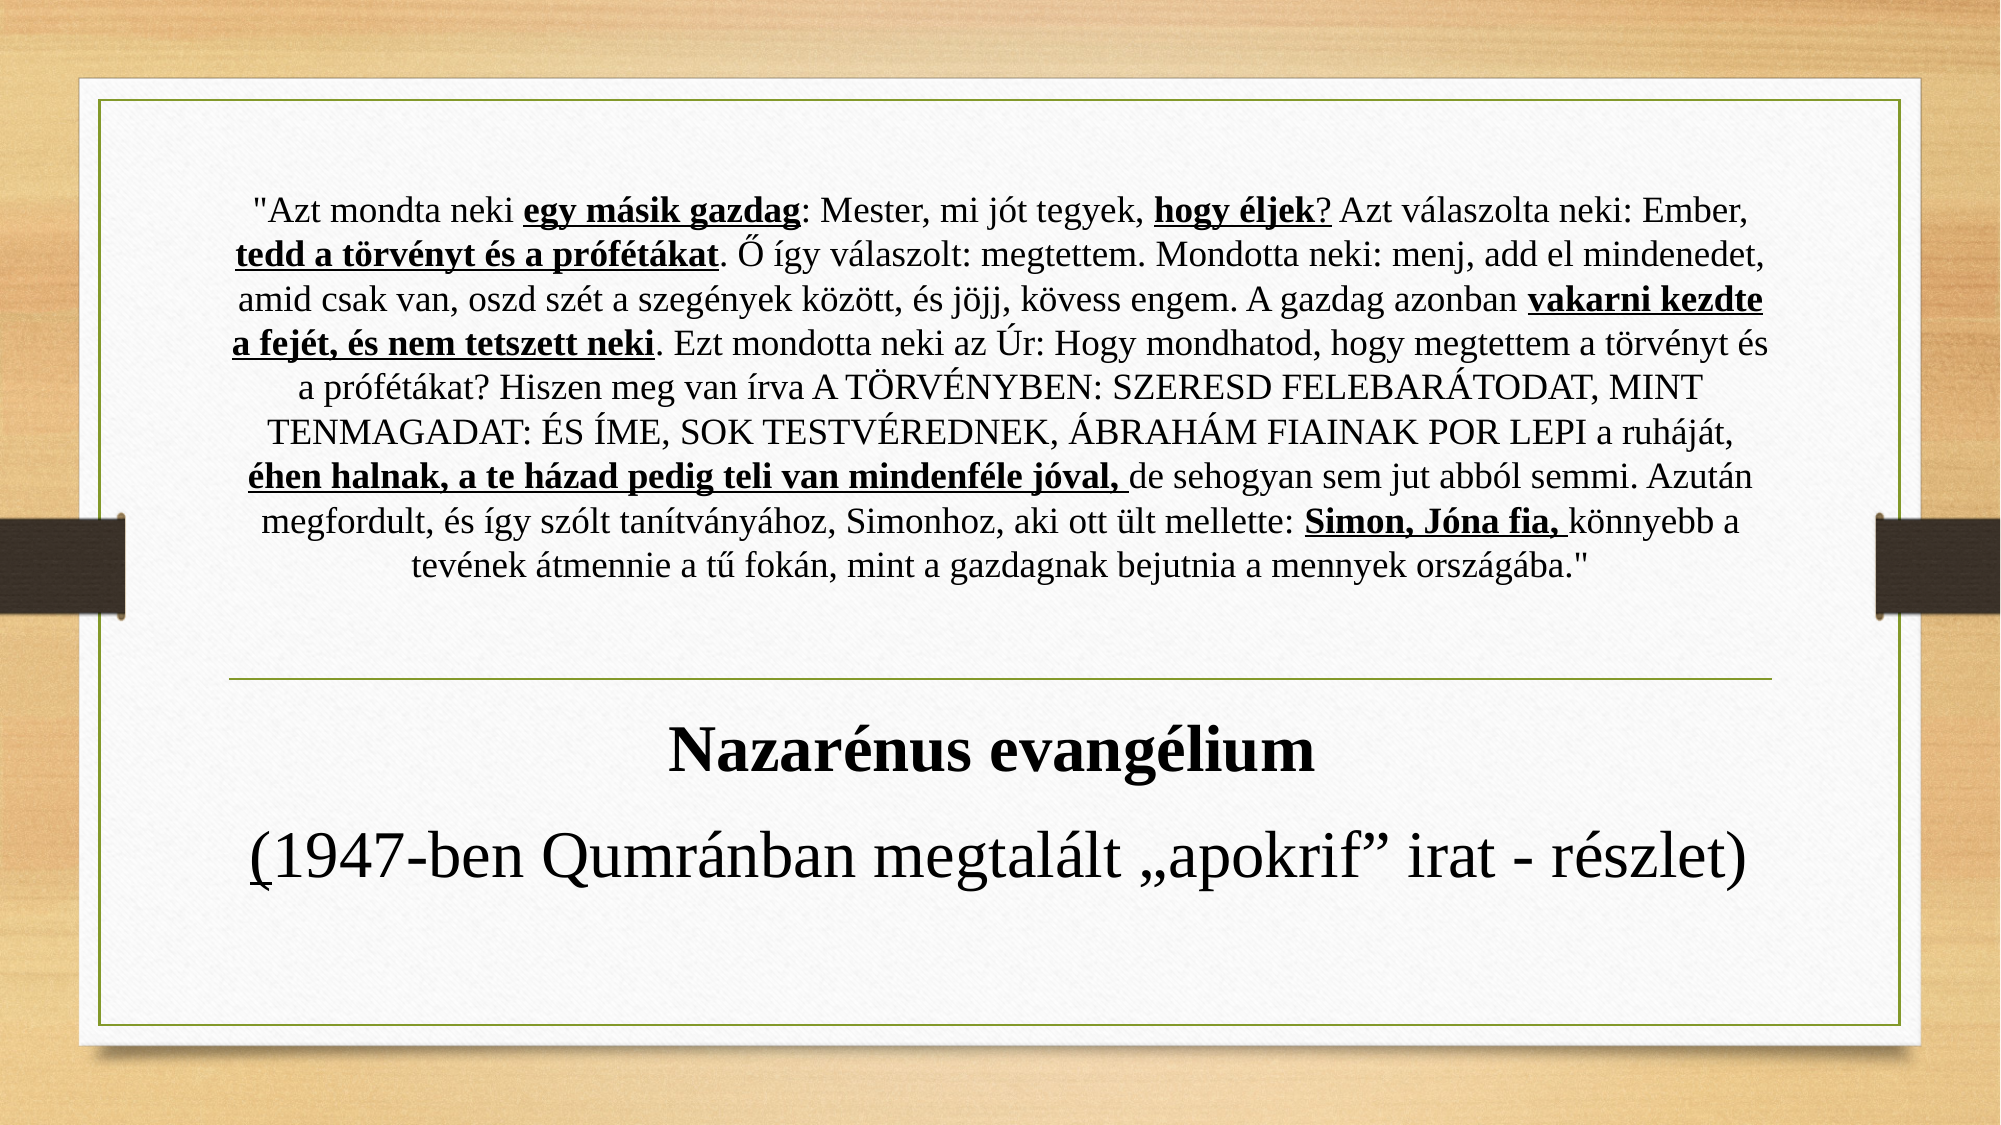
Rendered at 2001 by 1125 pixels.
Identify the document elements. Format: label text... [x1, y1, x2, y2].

picture [0, 0, 2001, 1125]
list Nazarénus evangélium (1947-ben Qumránban megtalált „apokrif” irat - részlet) [213, 712, 1788, 964]
title "Azt mondta neki egy másik gazdag: Mester, mi jót tegyek, hogy éljek? Azt válaszolta neki: Ember, tedd a törvényt és a prófétákat. Ő így válaszolt: megtettem. Mondotta neki: menj, add el mindenedet, amid csak van, oszd szét a szegények között, és jöjj, kövess engem. A gazdag azonban vakarni kezdte a fejét, és nem tetszett neki. Ezt mondotta neki az Úr: Hogy mondhatod, hogy megtettem a törvényt és a prófétákat? Hiszen meg van írva A TÖRVÉNYBEN: SZERESD FELEBARÁTODAT, MINT TENMAGADAT: ÉS ÍME, SOK TESTVÉREDNEK, ÁBRAHÁM FIAINAK POR LEPI a ruháját, éhen halnak, a te házad pedig teli van mindenféle jóval, de sehogyan sem jut abból semmi. Azután megfordult, és így szólt tanítványához, Simonhoz, aki ott ült mellette: Simon, Jóna fia, könnyebb a tevének átmennie a tű fokán, mint a gazdagnak bejutnia a mennyek országába." [213, 161, 1788, 646]
